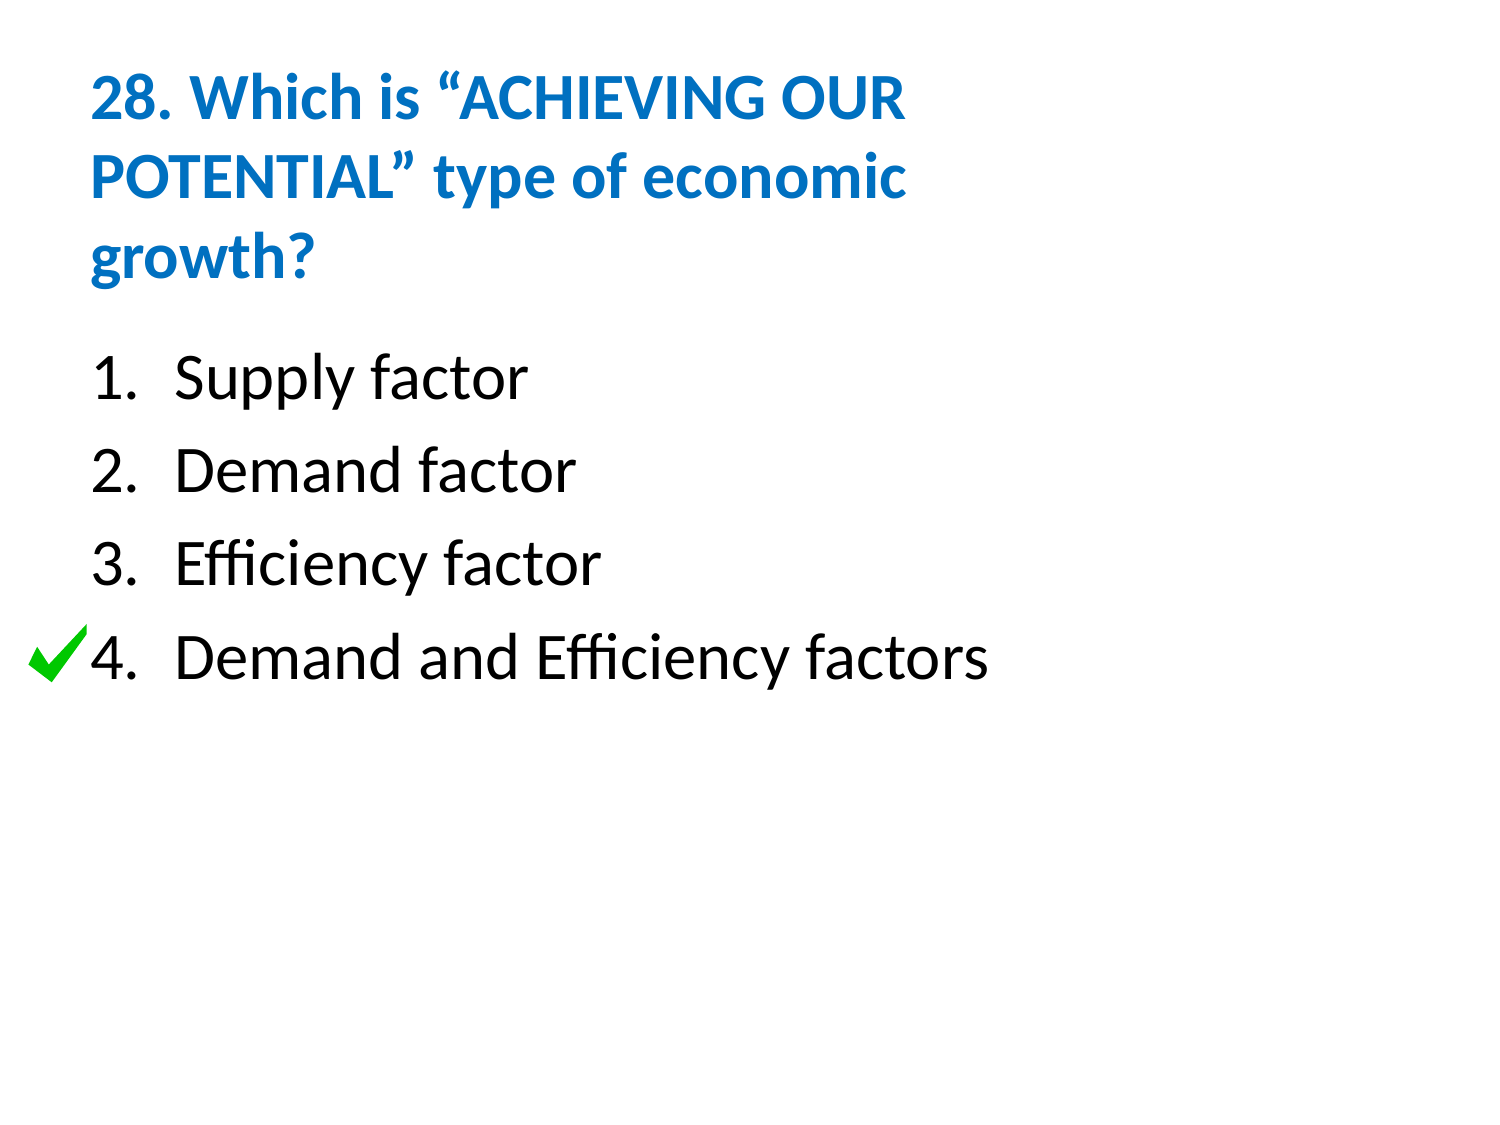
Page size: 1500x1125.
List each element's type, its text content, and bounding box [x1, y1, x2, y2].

title 28. Which is “ACHIEVING OUR POTENTIAL” type of economic growth? [75, 45, 1088, 300]
text_box [26, 633, 75, 685]
list Supply factor Demand factor Efficiency factor Demand and Efficiency factors [75, 324, 1013, 813]
